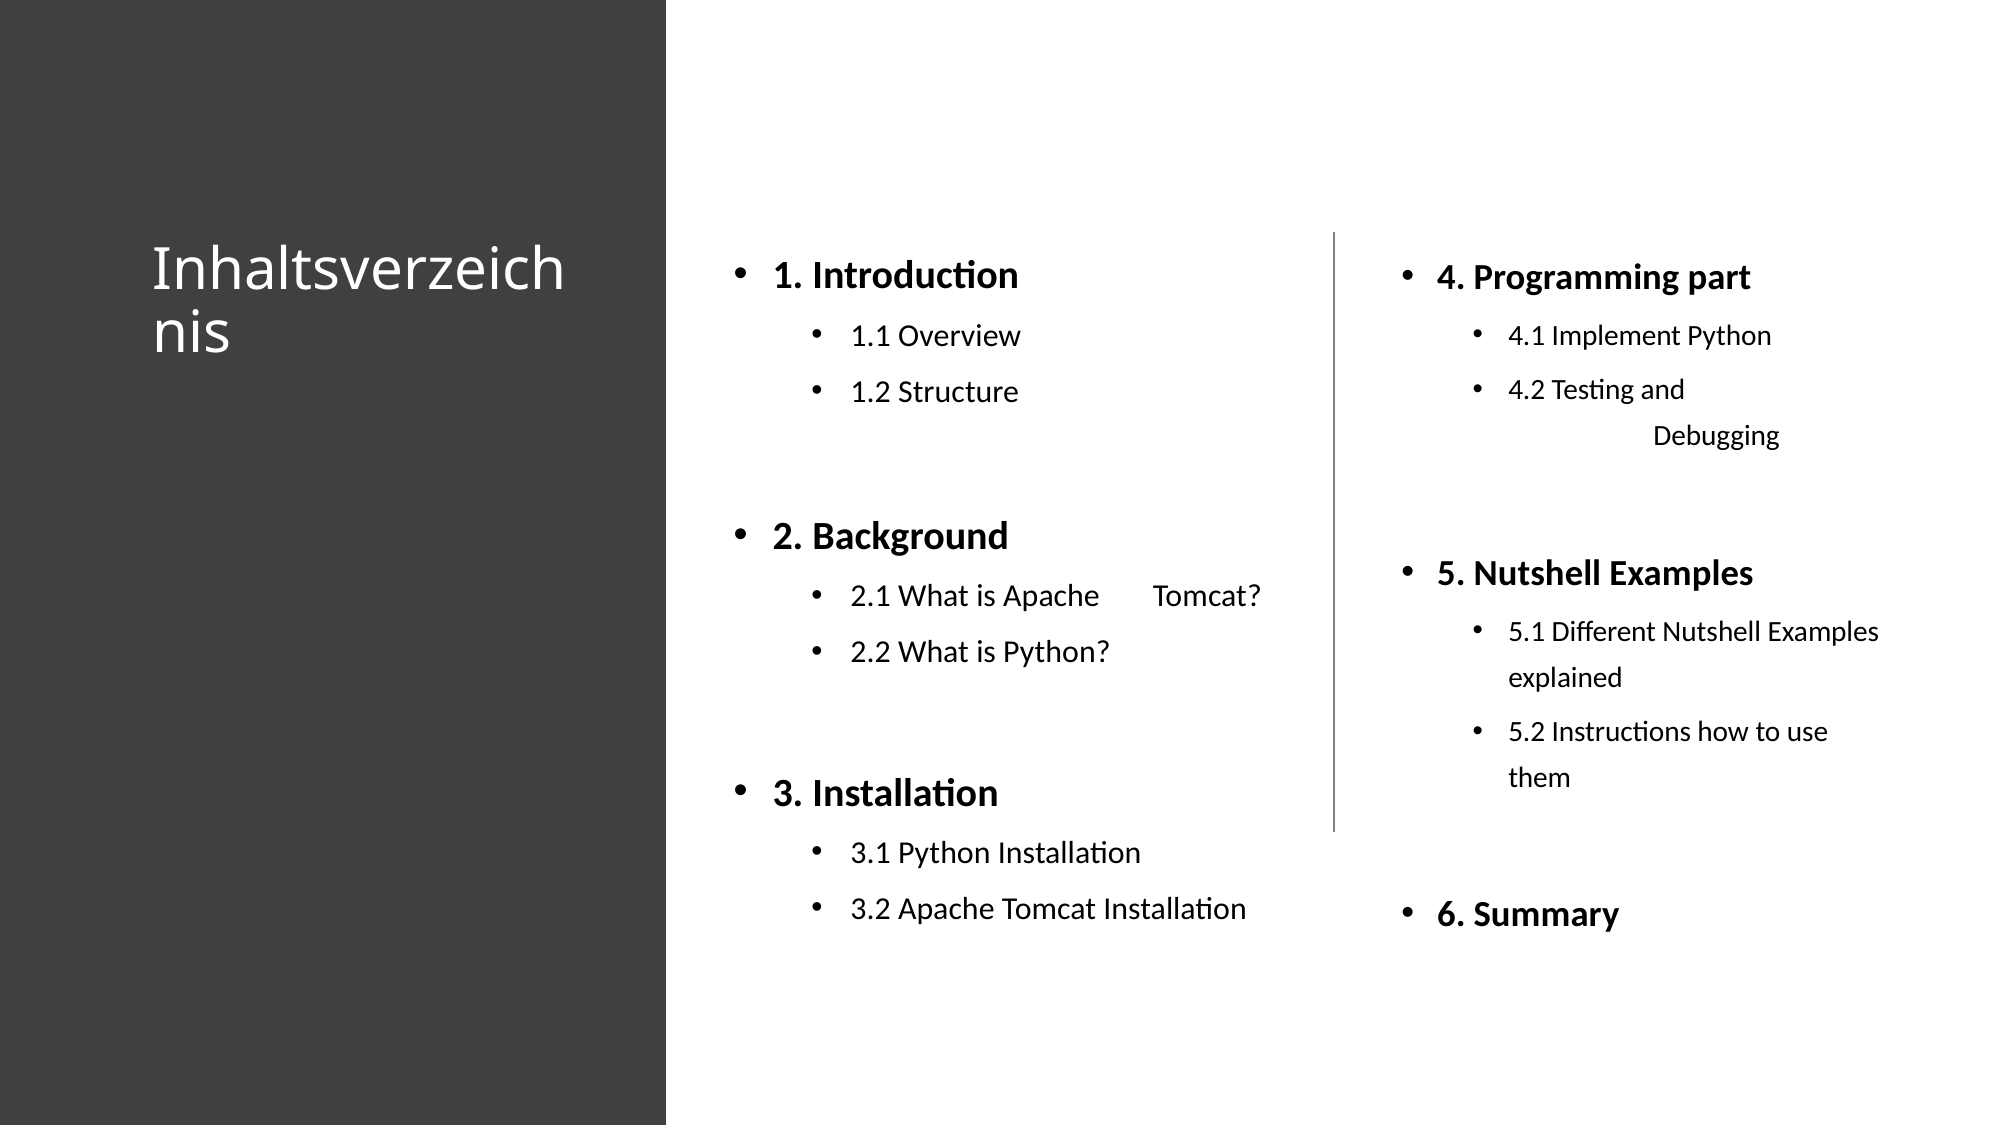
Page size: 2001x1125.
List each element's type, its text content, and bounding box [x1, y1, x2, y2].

title Inhaltsverzeichnis [137, 231, 613, 948]
list 1. Introduction 1.1 Overview 1.2 Structure 2. Background 2.1 What is Apache Tomcat? 2.2 What is Python? 3. Installation 3.1 Python Installation 3.2 Apache Tomcat Installation [718, 231, 1281, 948]
text_box [0, 0, 667, 1125]
list 4. Programming part 4.1 Implement Python 4.2 Testing and Debugging 5. Nutshell Examples 5.1 Different Nutshell Examples explained 5.2 Instructions how to use them 6. Summary [1386, 231, 1911, 948]
